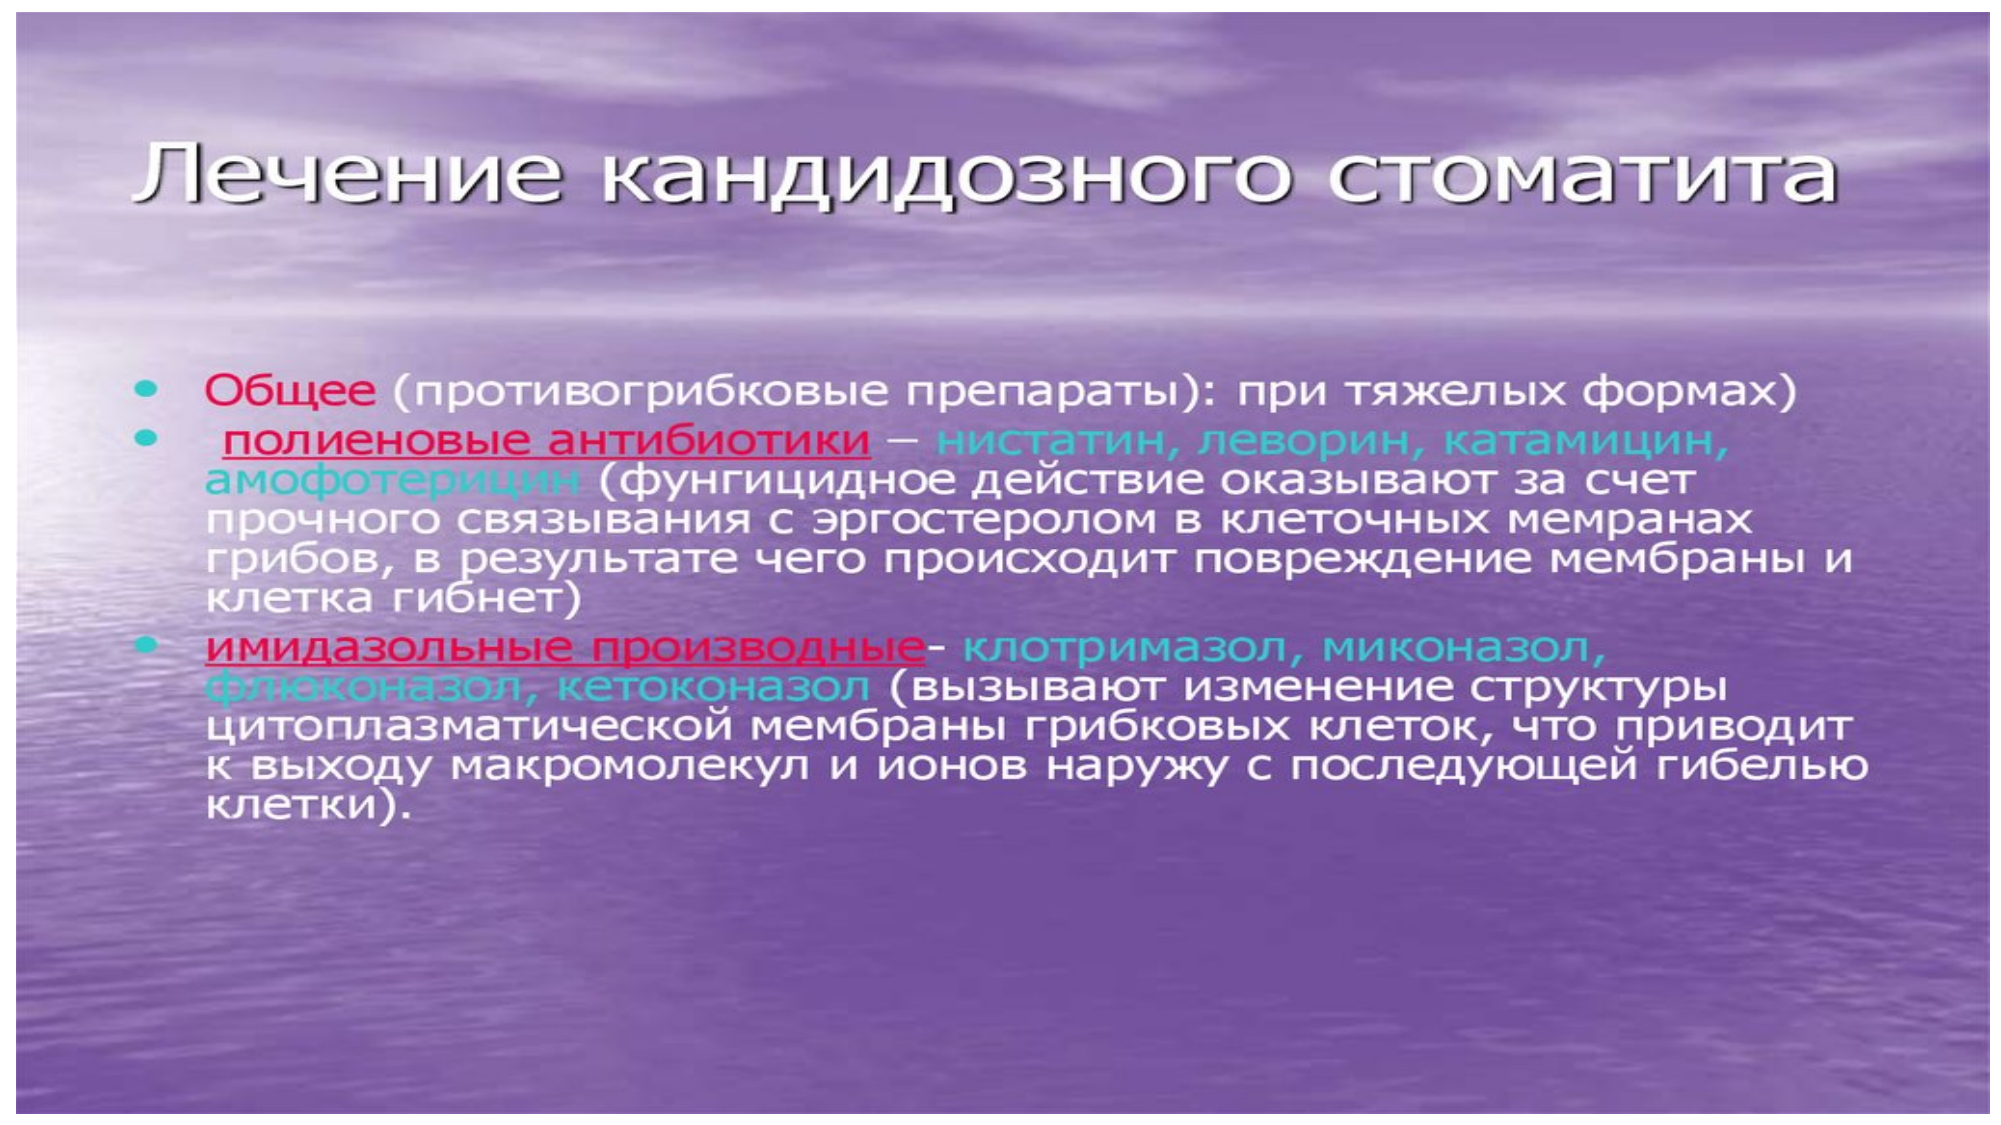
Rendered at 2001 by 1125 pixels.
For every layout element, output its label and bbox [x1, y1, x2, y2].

list [16, 12, 1990, 1114]
